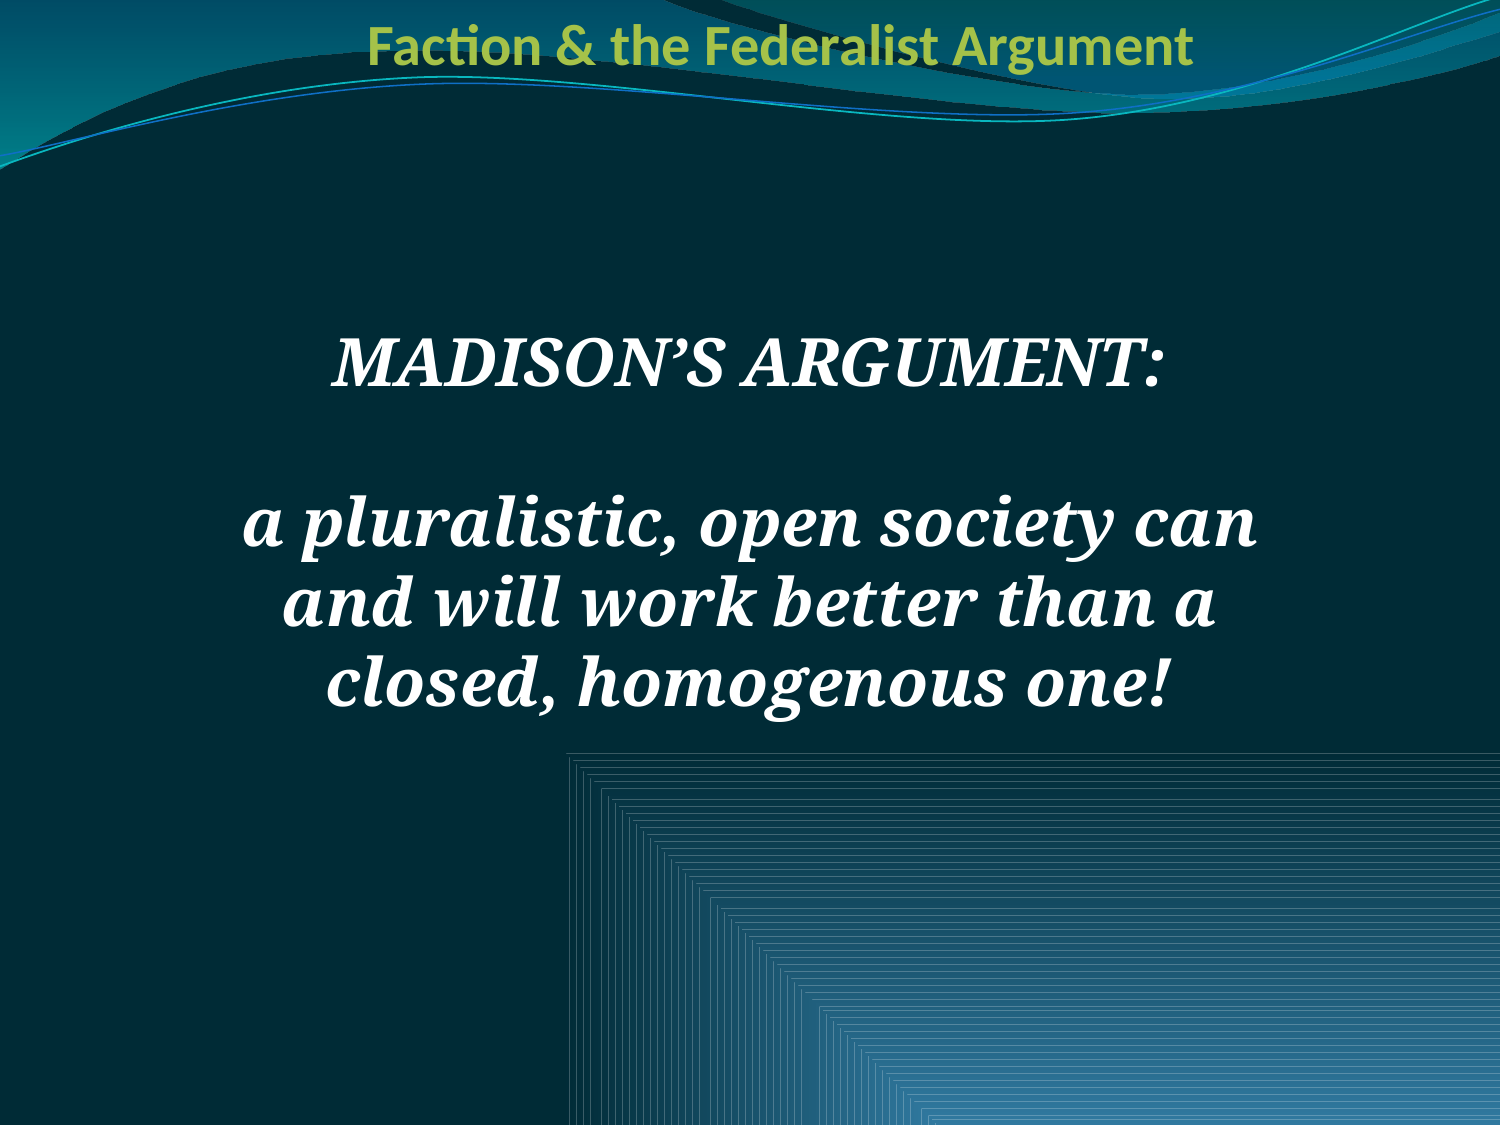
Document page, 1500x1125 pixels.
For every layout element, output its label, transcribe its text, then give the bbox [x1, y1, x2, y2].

text_box MADISON’S ARGUMENT: a pluralistic, open society can and will work better than a closed, homogenous one! [187, 312, 1313, 727]
text_box Faction & the Federalist Argument [212, 0, 1350, 85]
